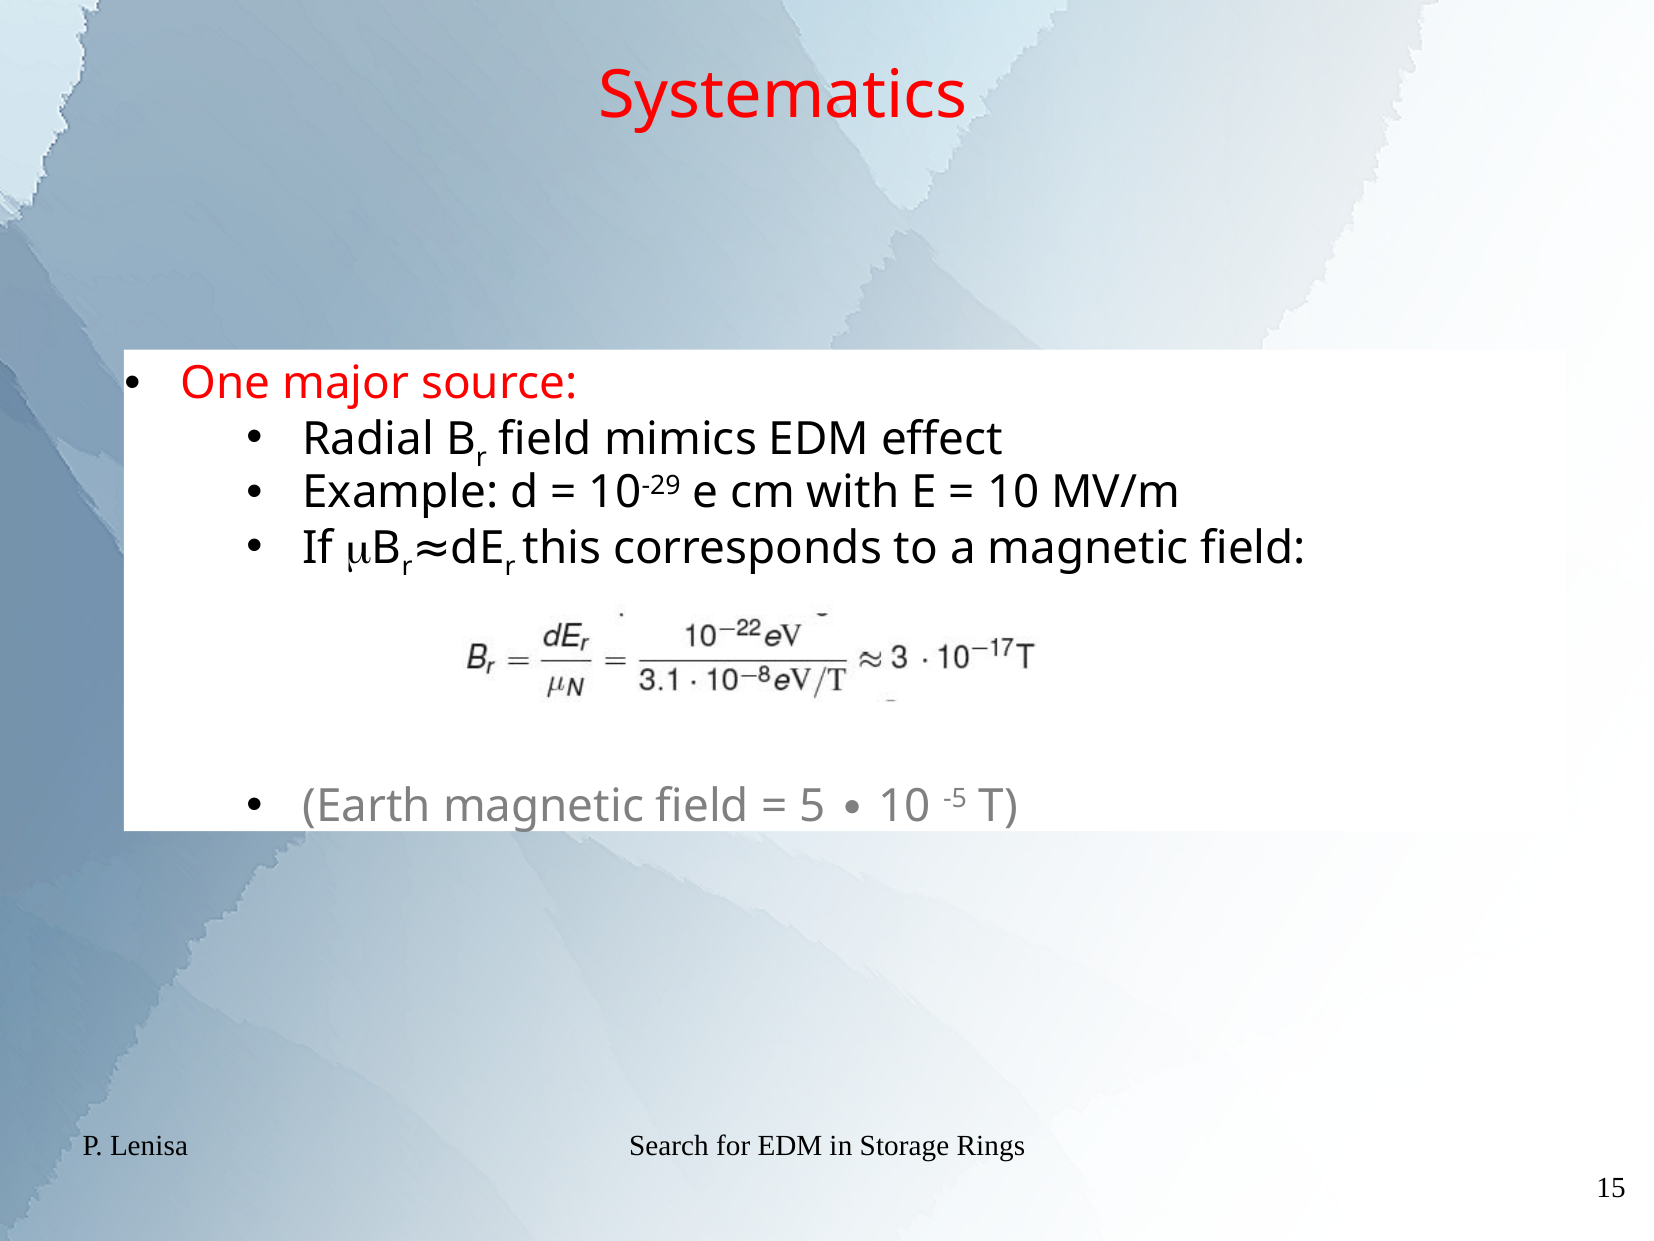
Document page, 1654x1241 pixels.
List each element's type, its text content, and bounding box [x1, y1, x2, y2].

slide_number P. Lenisa [82, 1129, 468, 1215]
slide_number 15 [1488, 1171, 1627, 1216]
picture [0, 0, 1654, 1241]
text_box Systematics [581, 33, 1037, 158]
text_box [107, 349, 1566, 832]
footer Search for EDM in Storage Rings [565, 1129, 1090, 1215]
